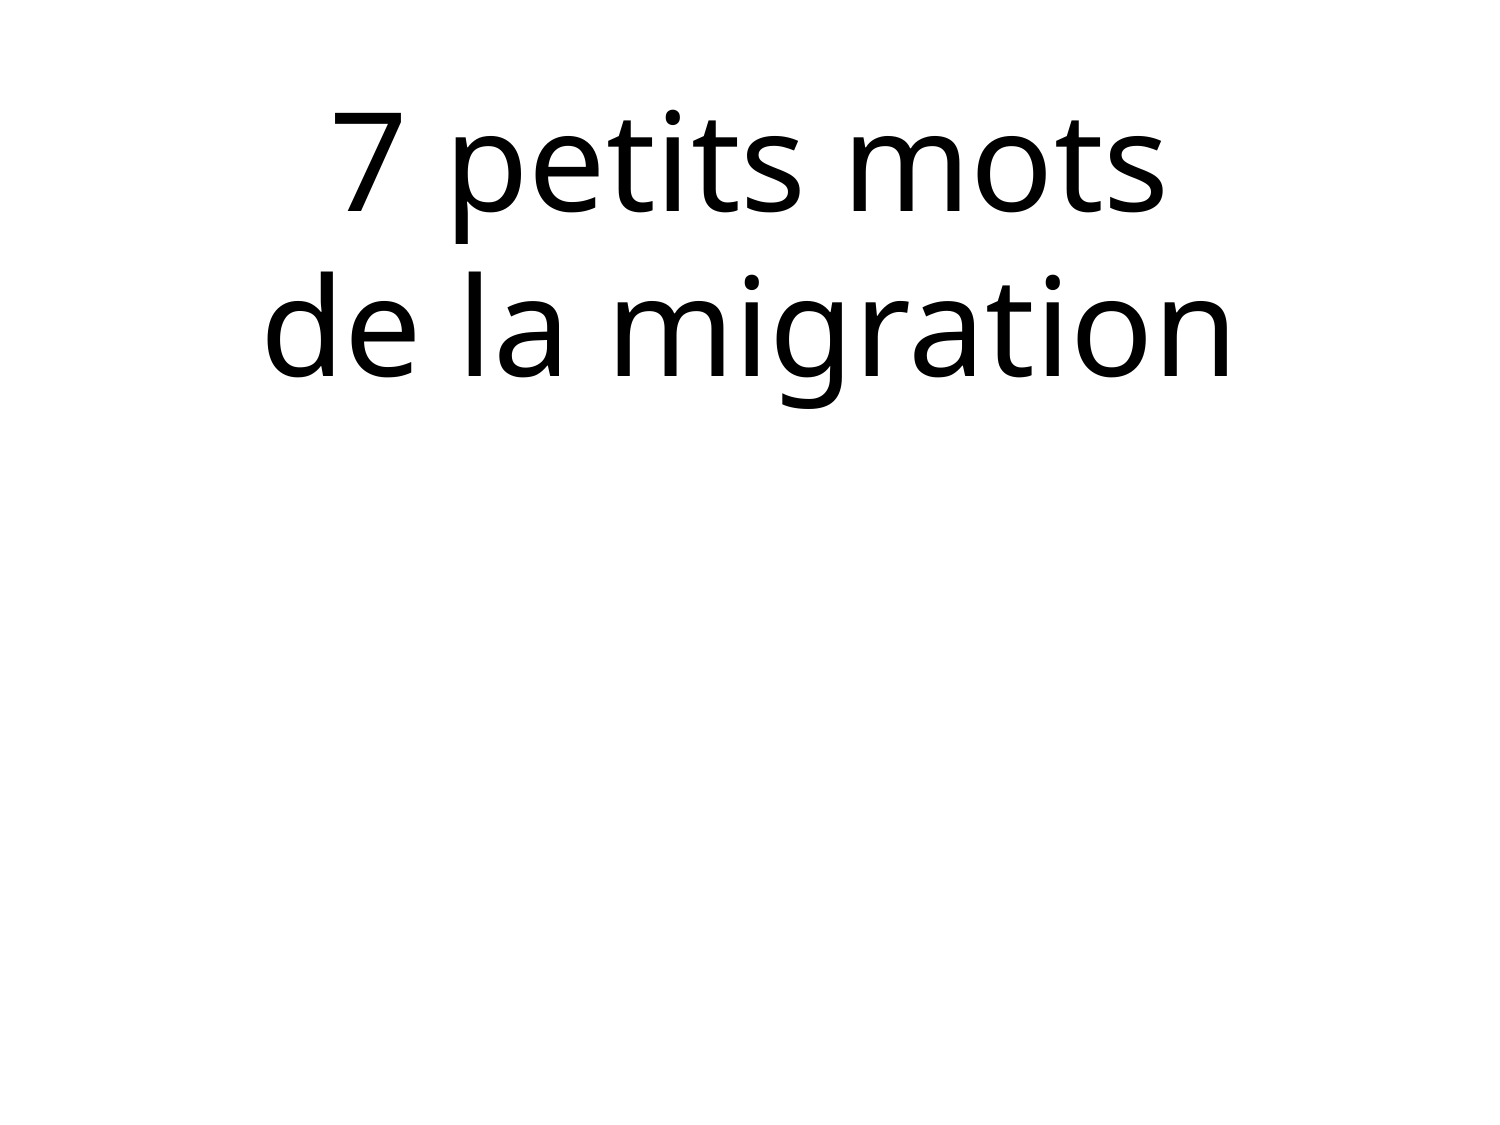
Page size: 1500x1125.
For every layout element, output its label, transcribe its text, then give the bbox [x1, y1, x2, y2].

text_box 7 petits mots de la migration [245, 66, 1255, 411]
